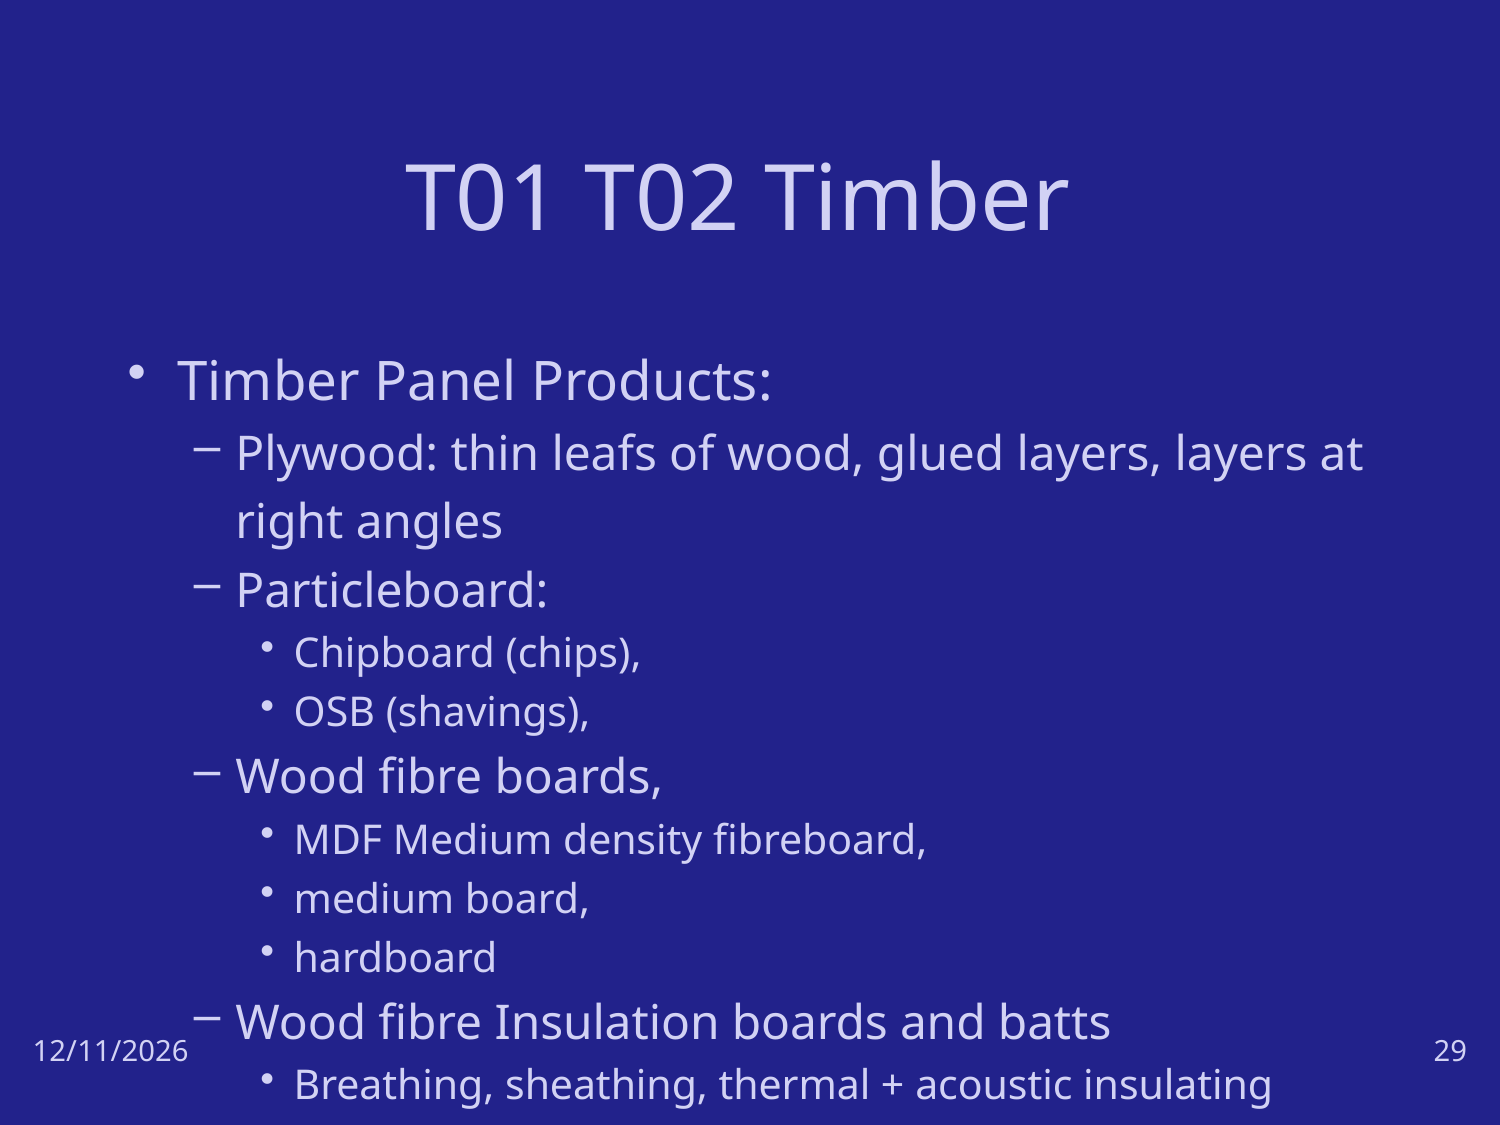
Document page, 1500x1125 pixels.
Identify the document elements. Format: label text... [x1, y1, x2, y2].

title T01 T02 Timber [0, 99, 1500, 288]
list Timber Panel Products: Plywood: thin leafs of wood, glued layers, layers at right angles Particleboard: Chipboard (chips), OSB (shavings), Wood fibre boards, MDF Medium density fibreboard, medium board, hardboard Wood fibre Insulation boards and batts Breathing, sheathing, thermal + acoustic insulating [112, 324, 1500, 1125]
slide_number 29 [1169, 1024, 1483, 1101]
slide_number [17, 1024, 331, 1101]
